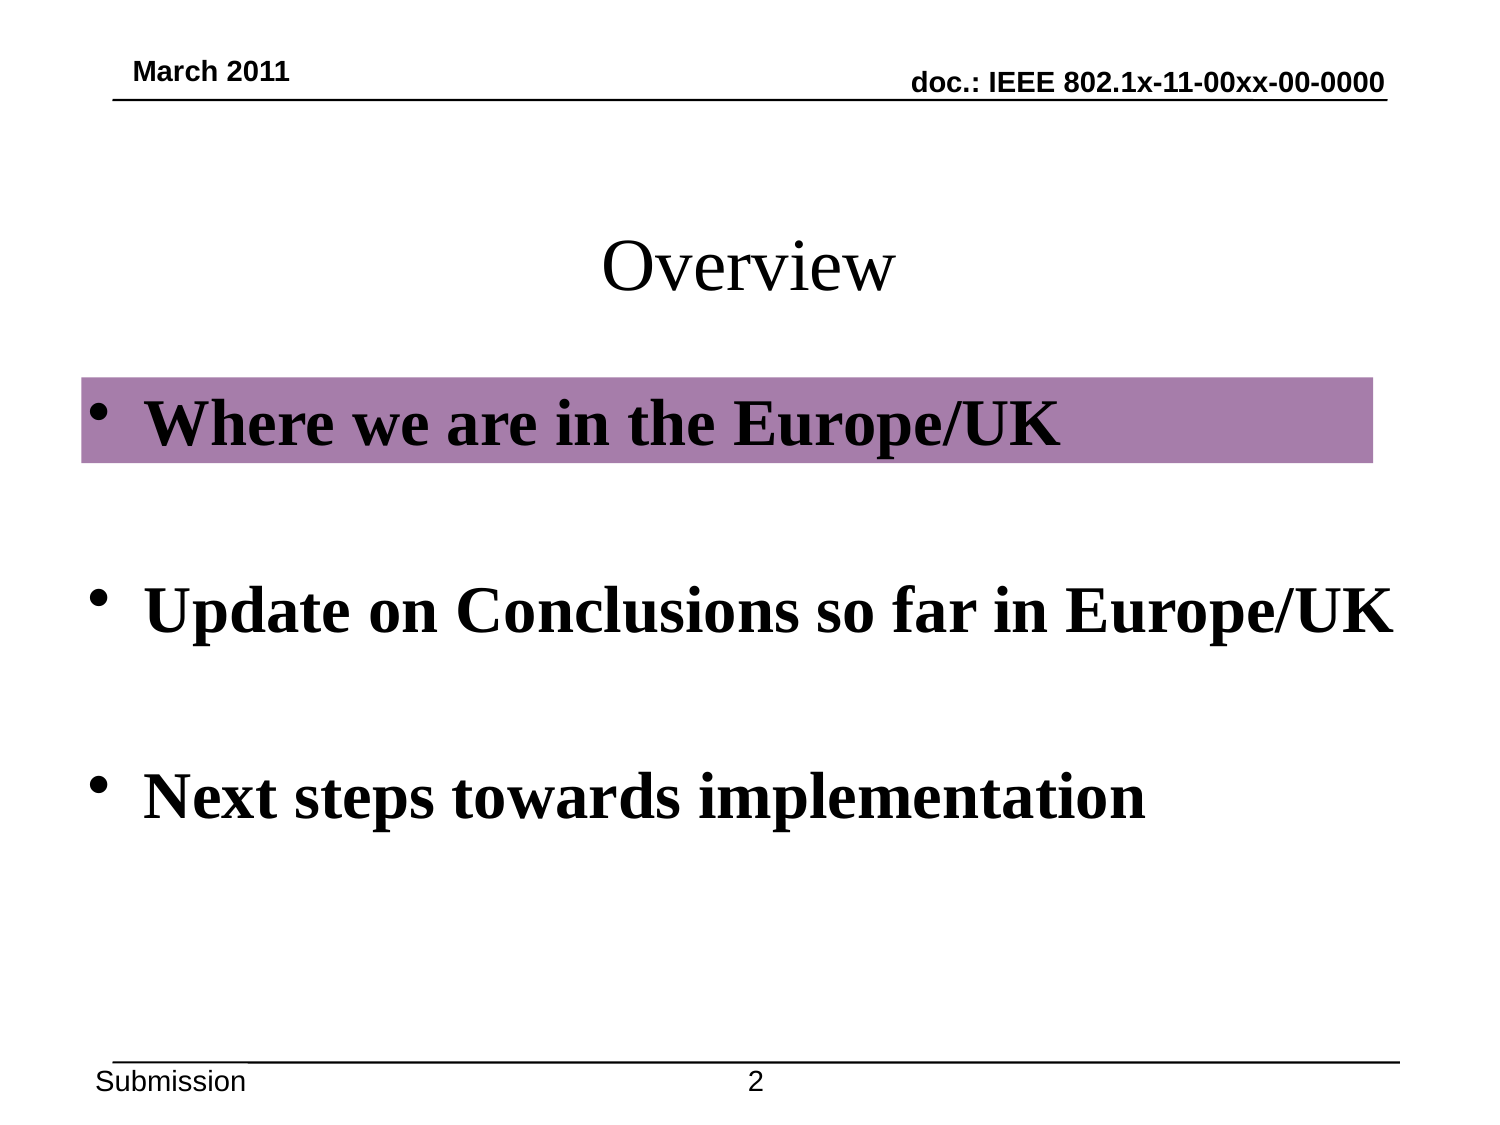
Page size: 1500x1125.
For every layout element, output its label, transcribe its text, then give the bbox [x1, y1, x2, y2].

list Where we are in the Europe/UK Update on Conclusions so far in Europe/UK Next steps towards implementation [72, 371, 1427, 1026]
title Overview [72, 208, 1427, 269]
slide_number 1 [712, 1061, 800, 1093]
